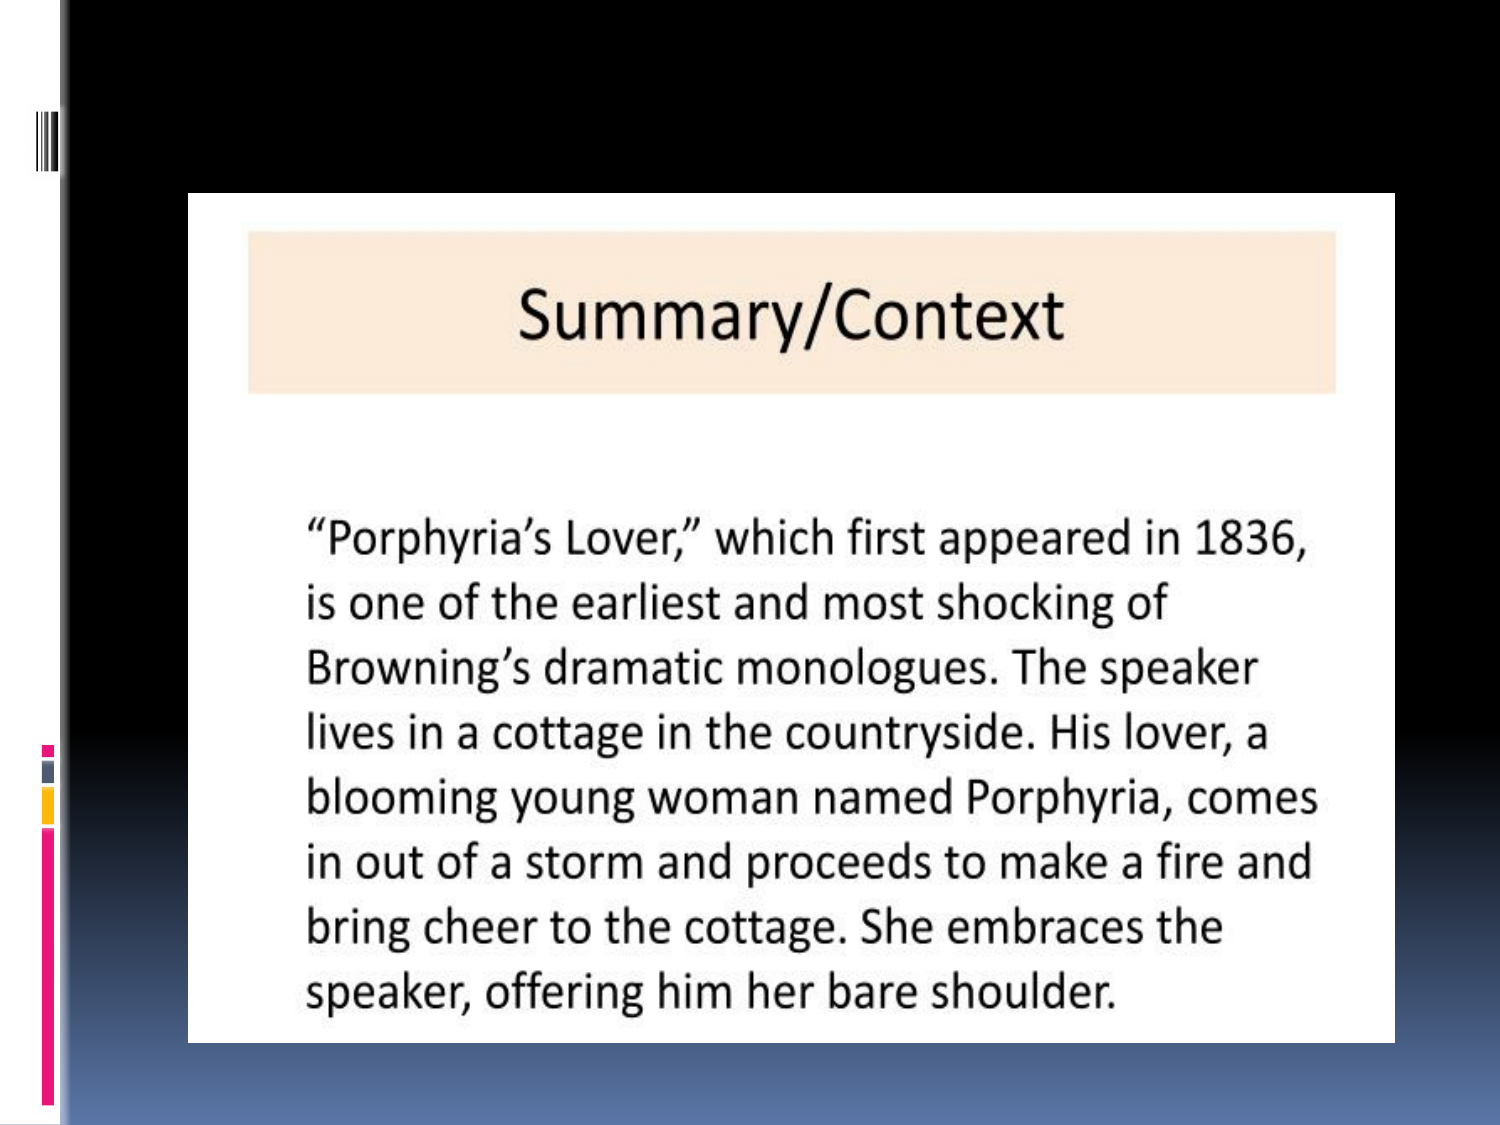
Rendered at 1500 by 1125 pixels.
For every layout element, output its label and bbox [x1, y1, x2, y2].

picture [187, 193, 1395, 1044]
